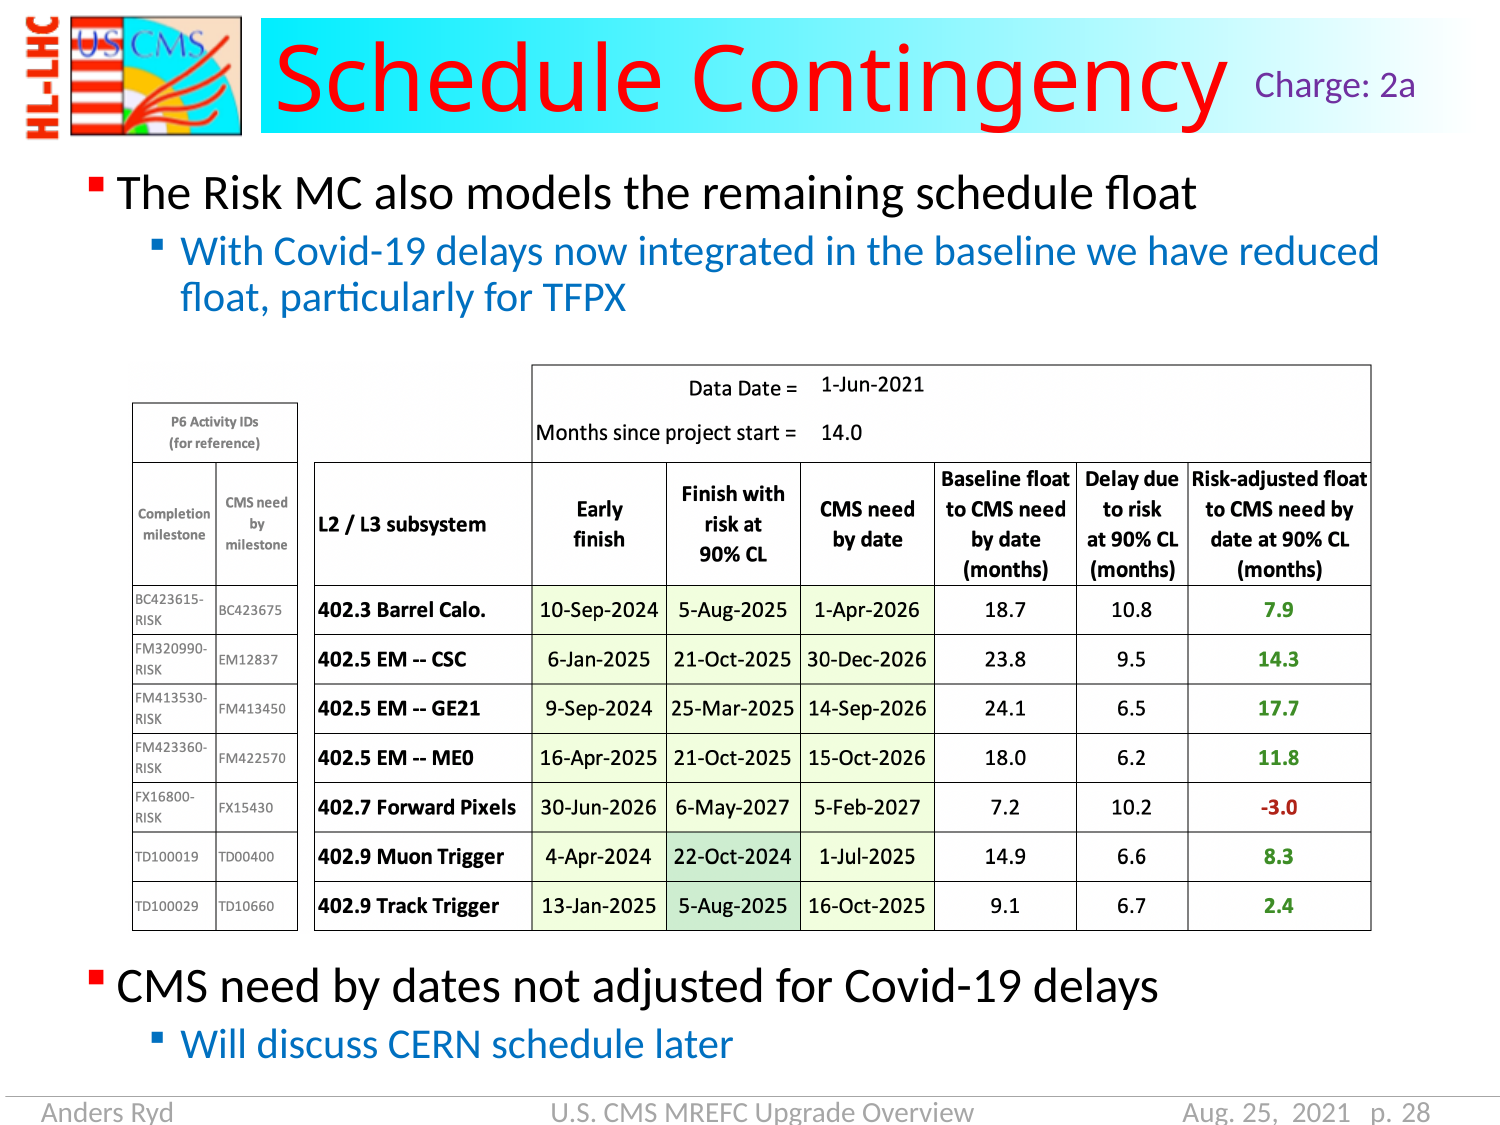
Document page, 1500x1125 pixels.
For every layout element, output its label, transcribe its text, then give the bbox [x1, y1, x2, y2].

picture [128, 361, 1374, 934]
picture [14, 8, 242, 154]
title Schedule Contingency [259, 24, 1475, 128]
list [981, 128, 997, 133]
list The Risk MC also models the remaining schedule float With Covid-19 delays now integrated in the baseline we have reduced float, particularly for TFPX CMS need by dates not adjusted for Covid-19 delays Will discuss CERN schedule later [70, 159, 1444, 1087]
text_box Charge: 2a [1240, 52, 1474, 113]
